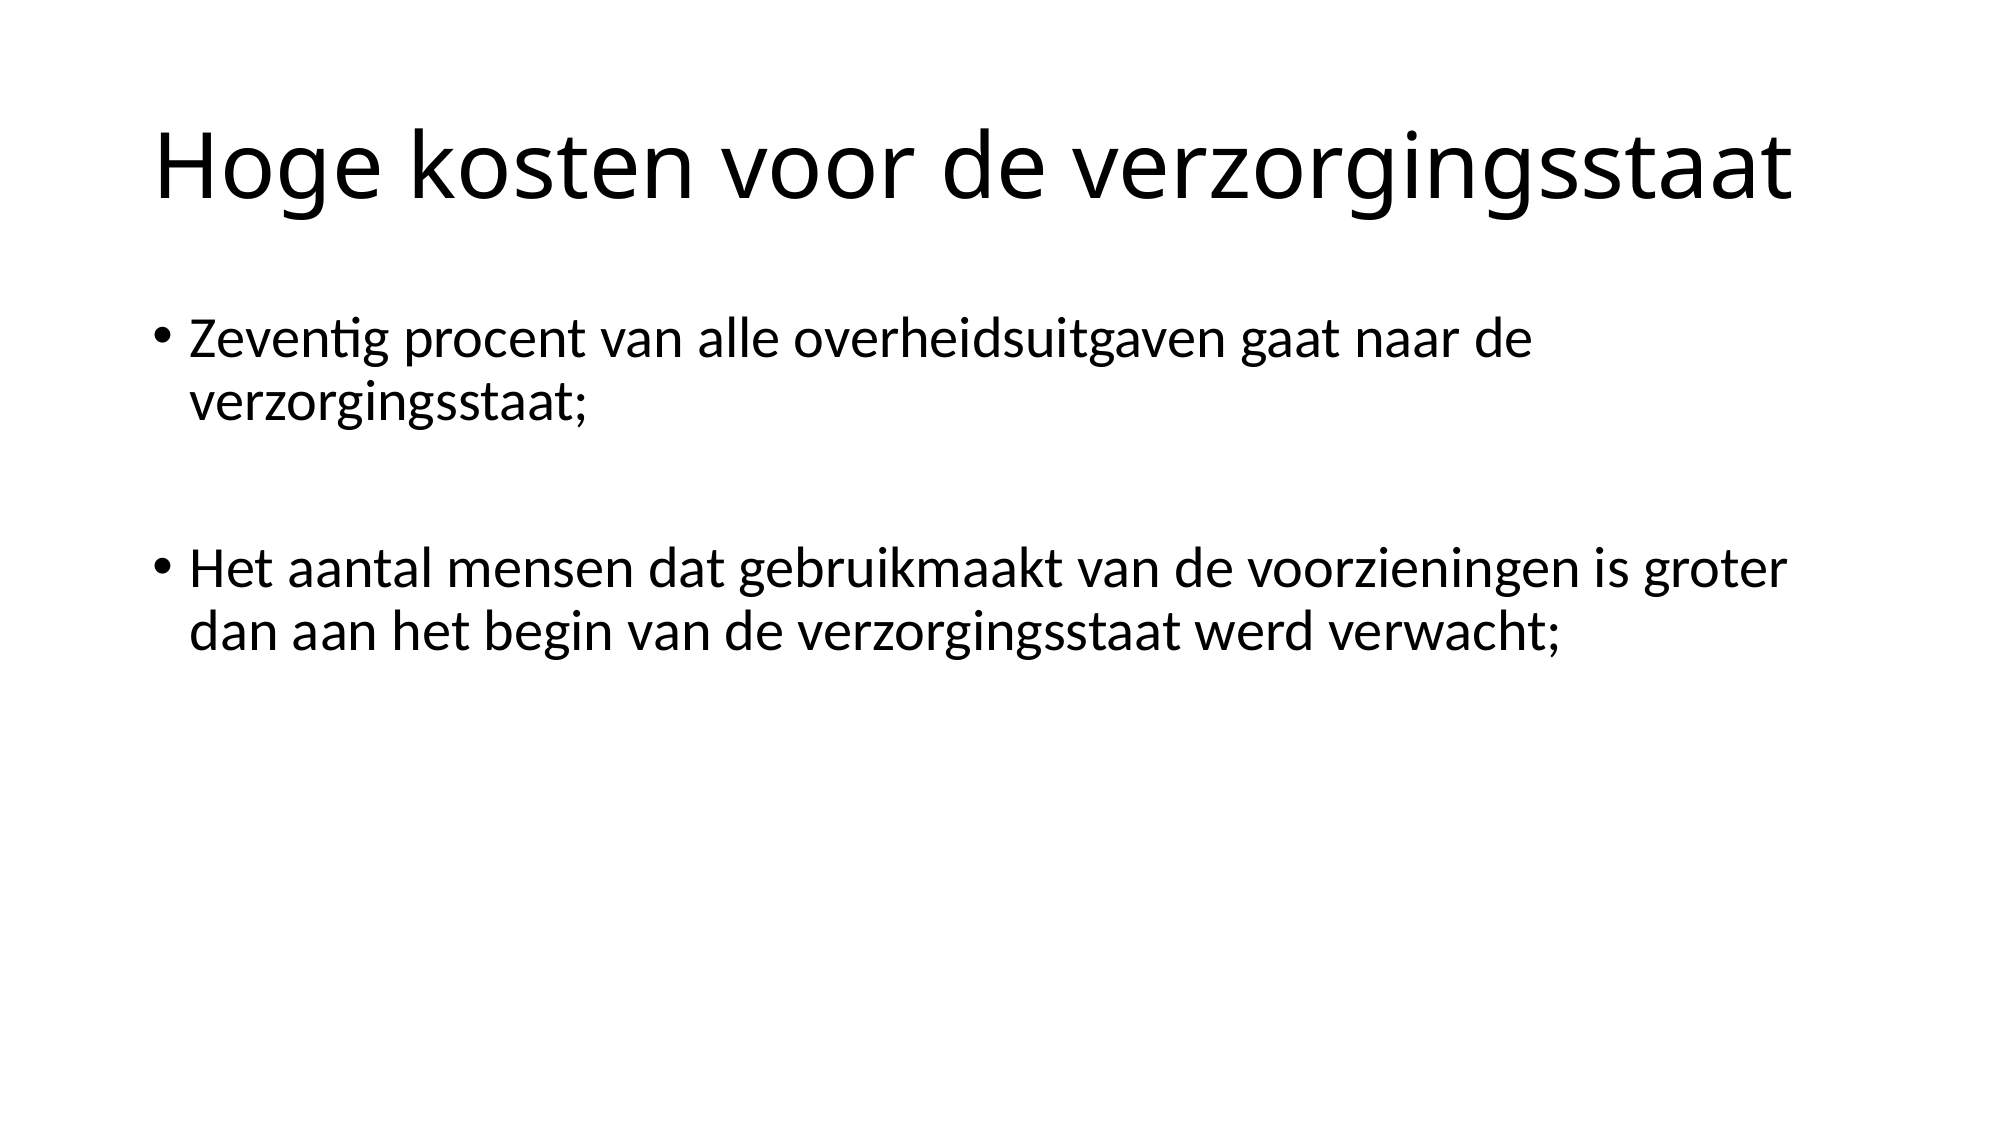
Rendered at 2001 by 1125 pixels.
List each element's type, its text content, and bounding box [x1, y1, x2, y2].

title Hoge kosten voor de verzorgingsstaat [137, 59, 1863, 278]
list Zeventig procent van alle overheidsuitgaven gaat naar de verzorgingsstaat; Het aantal mensen dat gebruikmaakt van de voorzieningen is groter dan aan het begin van de verzorgingsstaat werd verwacht; [137, 299, 1863, 1014]
